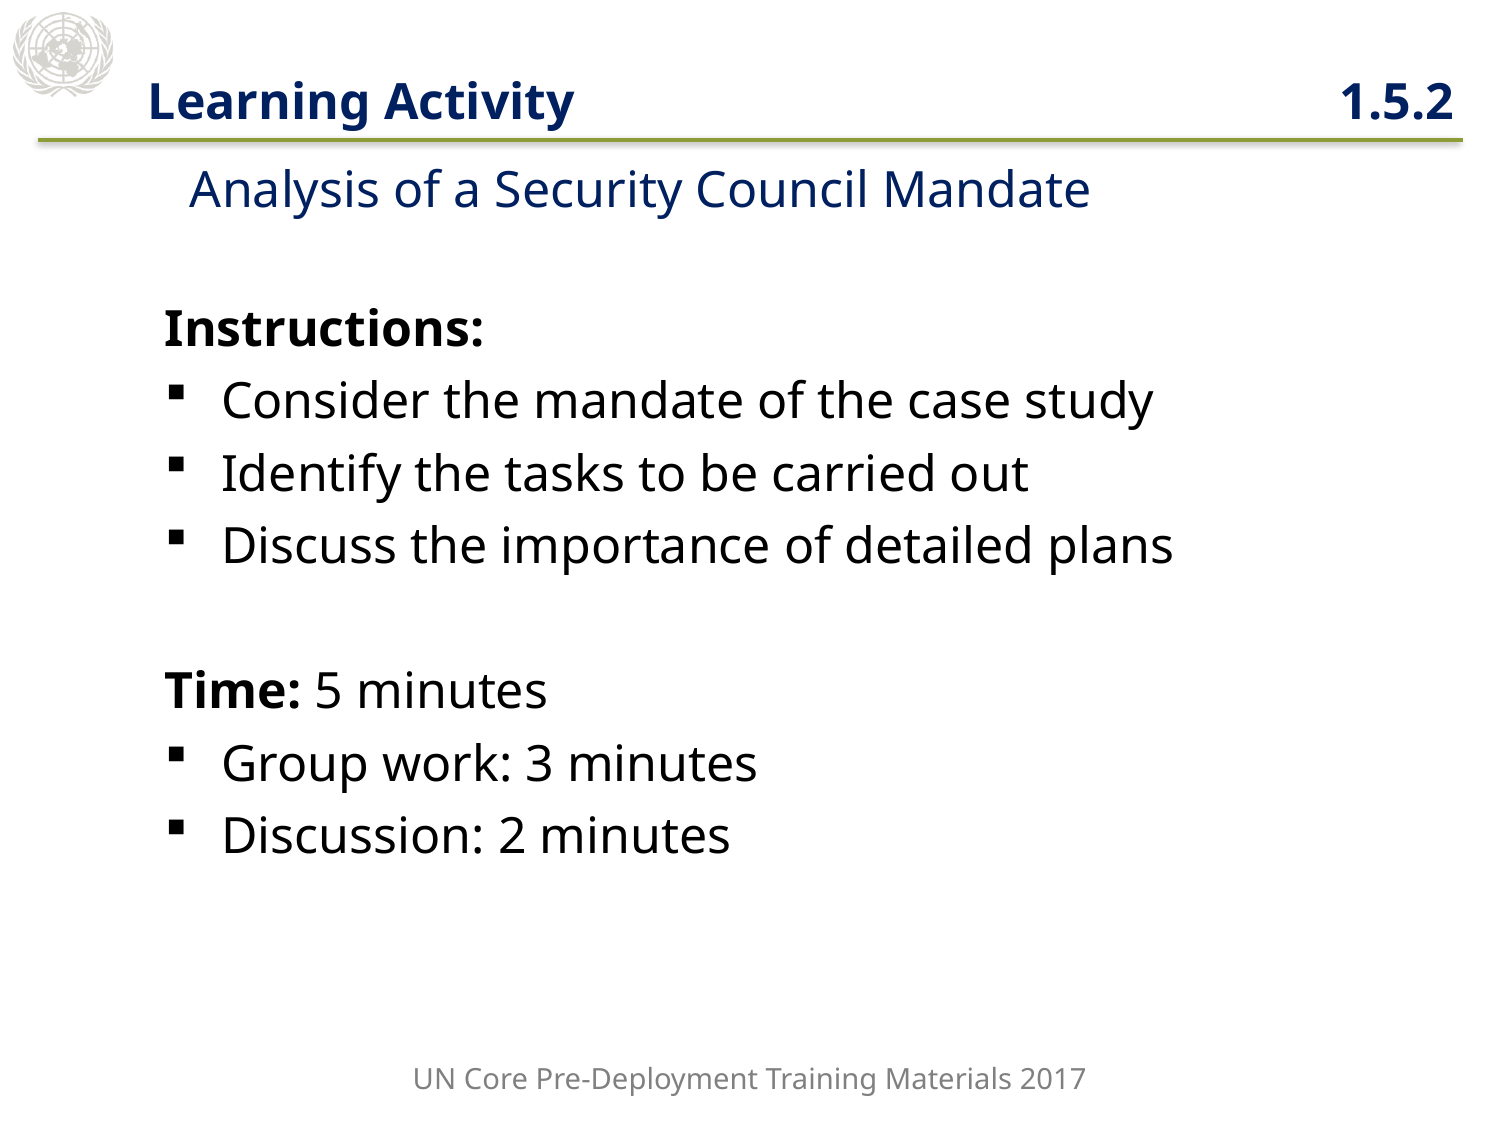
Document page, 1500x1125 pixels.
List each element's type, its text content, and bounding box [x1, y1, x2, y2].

text_box 1.5.2 [1325, 62, 1469, 138]
text_box UN Core Pre-Deployment Training Materials 2017 [350, 1052, 1150, 1103]
text_box Instructions: Consider the mandate of the case study Identify the tasks to be carried out Discuss the importance of detailed plans Time: 5 minutes Group work: 3 minutes Discussion: 2 minutes [150, 288, 1450, 871]
text_box Analysis of a Security Council Mandate [175, 149, 1107, 225]
text_box Learning Activity [133, 62, 604, 138]
picture [13, 12, 113, 97]
